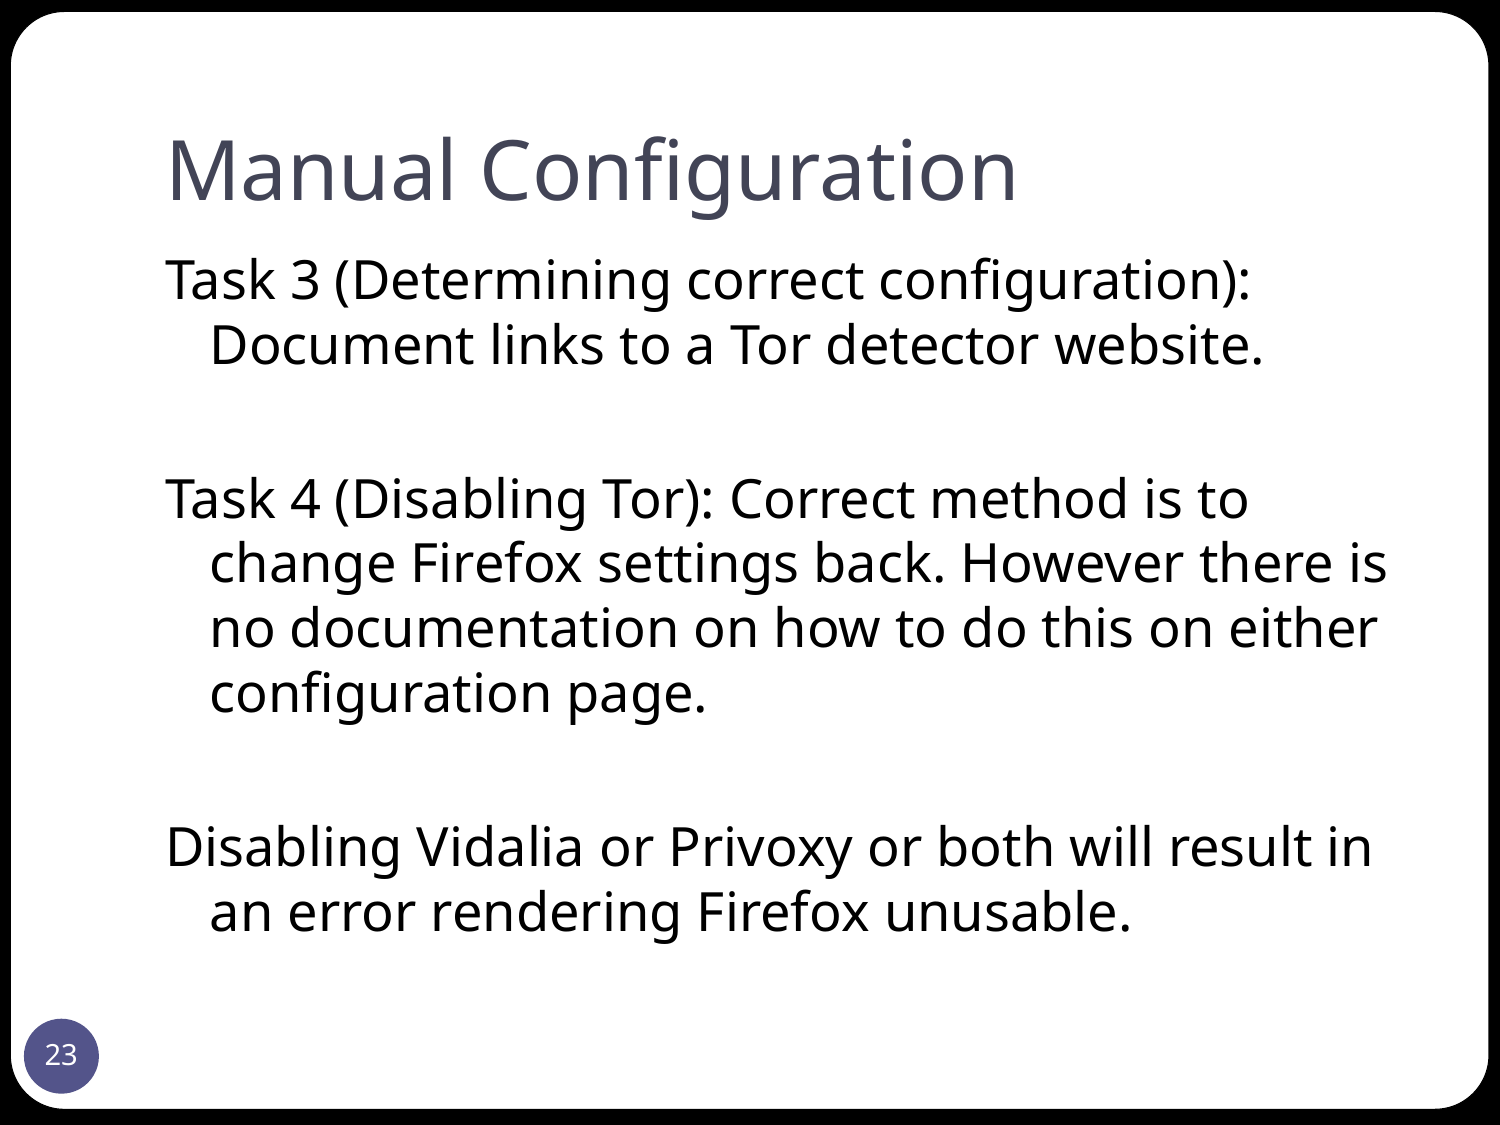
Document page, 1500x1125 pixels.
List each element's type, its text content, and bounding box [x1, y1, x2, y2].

title Manual Configuration [149, 44, 1426, 233]
list Task 3 (Determining correct configuration): Document links to a Tor detector website. Task 4 (Disabling Tor): Correct method is to change Firefox settings back. However there is no documentation on how to do this on either configuration page. Disabling Vidalia or Privoxy or both will result in an error rendering Firefox unusable. [149, 237, 1426, 988]
slide_number 23 [23, 1018, 99, 1094]
